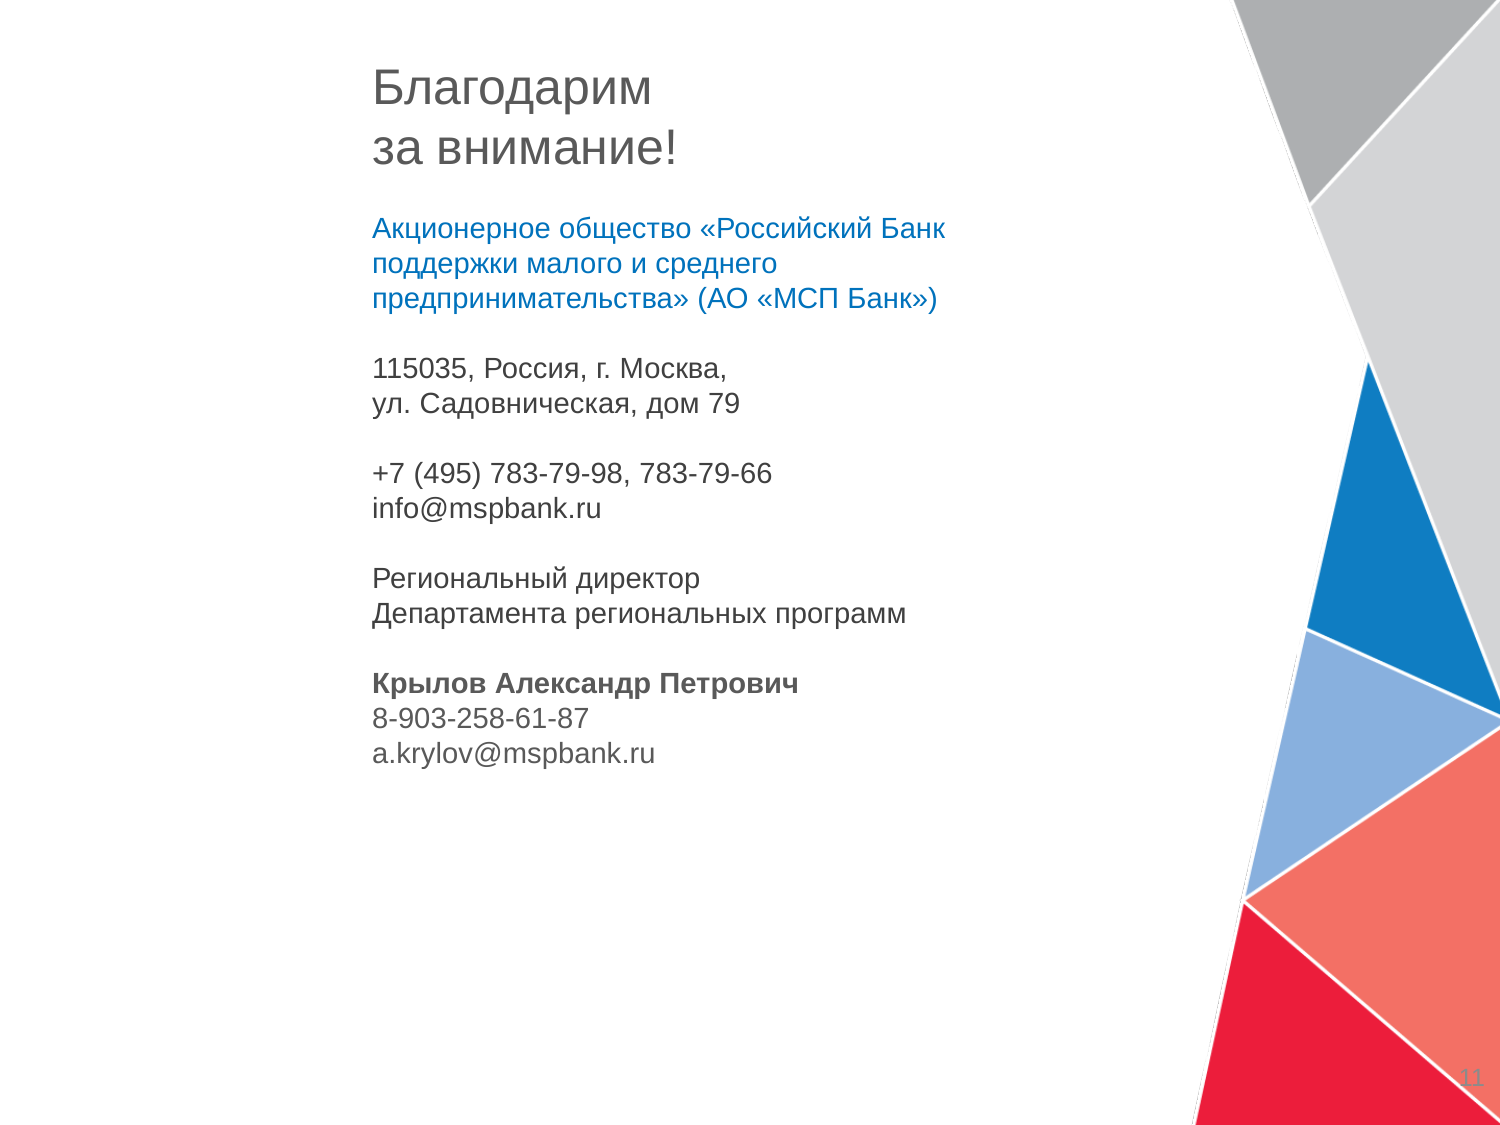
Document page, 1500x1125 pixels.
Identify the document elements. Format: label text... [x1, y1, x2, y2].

slide_number 11 [1149, 1046, 1500, 1107]
picture [0, 0, 1500, 1125]
title Благодарим за внимание! Акционерное общество «Российский Банк поддержки малого и среднего предпринимательства» (АО «МСП Банк») 115035, Россия, г. Москва, ул. Садовническая, дом 79 +7 (495) 783-79-98, 783-79-66 info@mspbank.ru Региональный директор Департамента региональных программ Крылов Александр Петрович 8-903-258-61-87 a.krylov@mspbank.ru [371, 54, 1176, 929]
